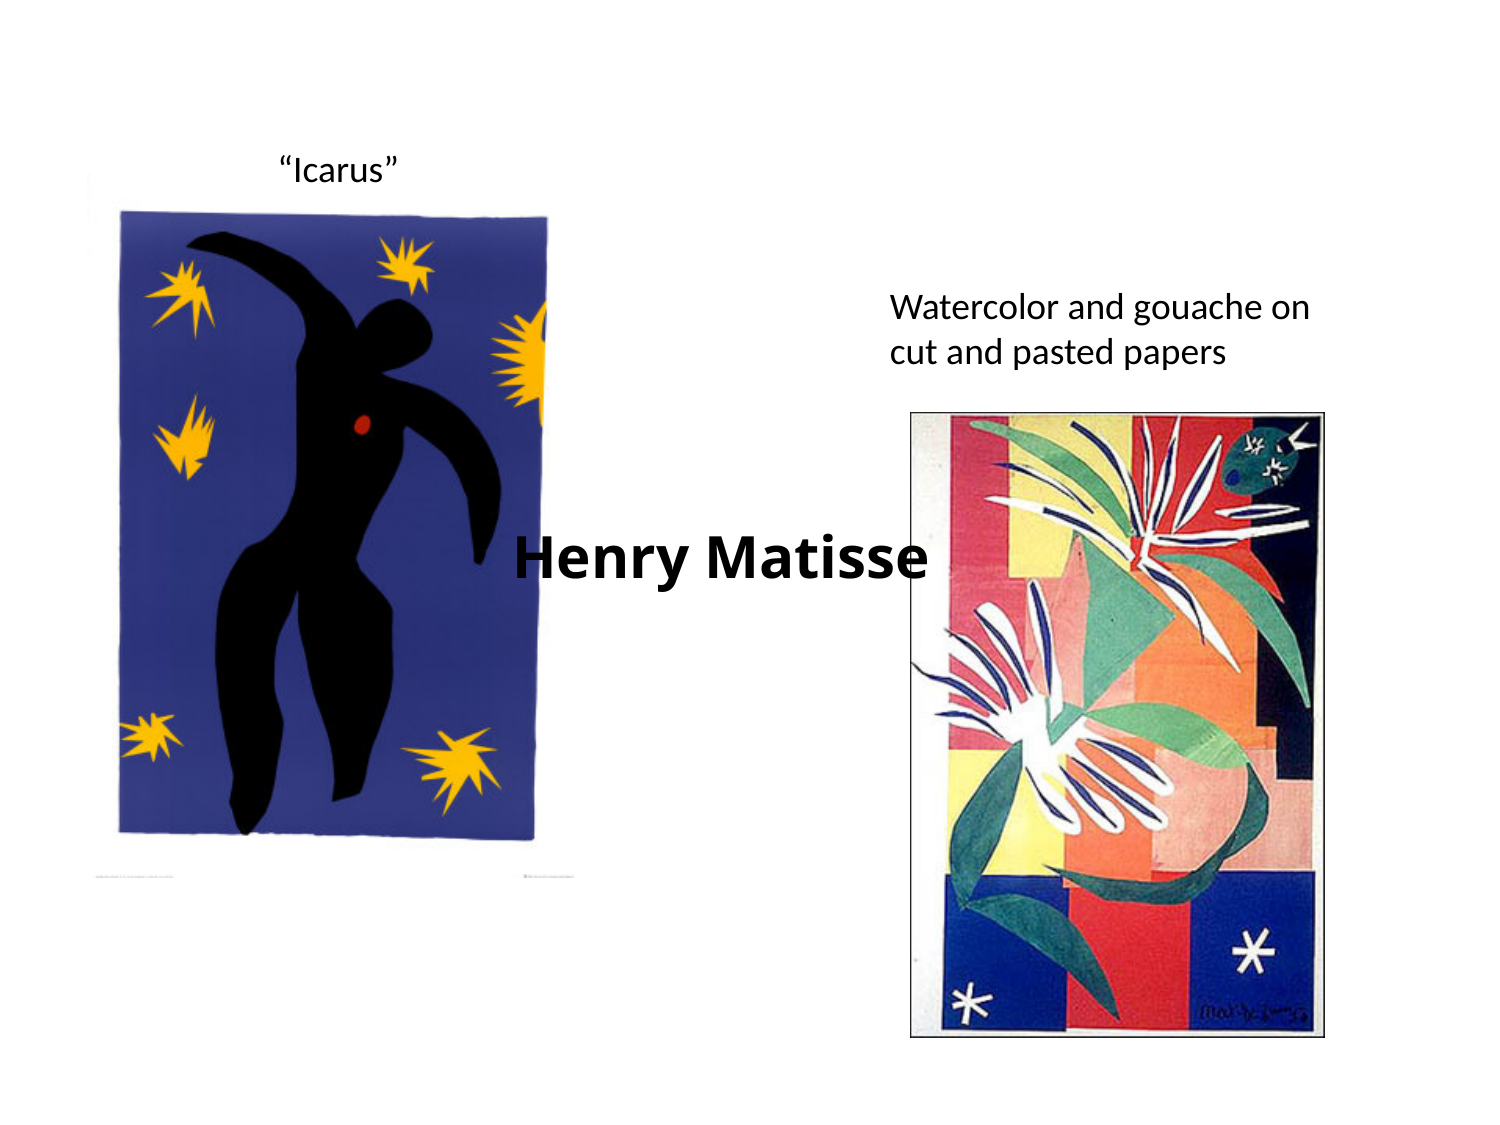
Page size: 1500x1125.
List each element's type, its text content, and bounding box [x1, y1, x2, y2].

text_box Watercolor and gouache on cut and pasted papers [874, 274, 1338, 425]
text_box “Icarus” [262, 137, 750, 198]
picture [87, 174, 580, 879]
picture [910, 412, 1326, 1038]
text_box Henry Matisse [583, 512, 905, 598]
